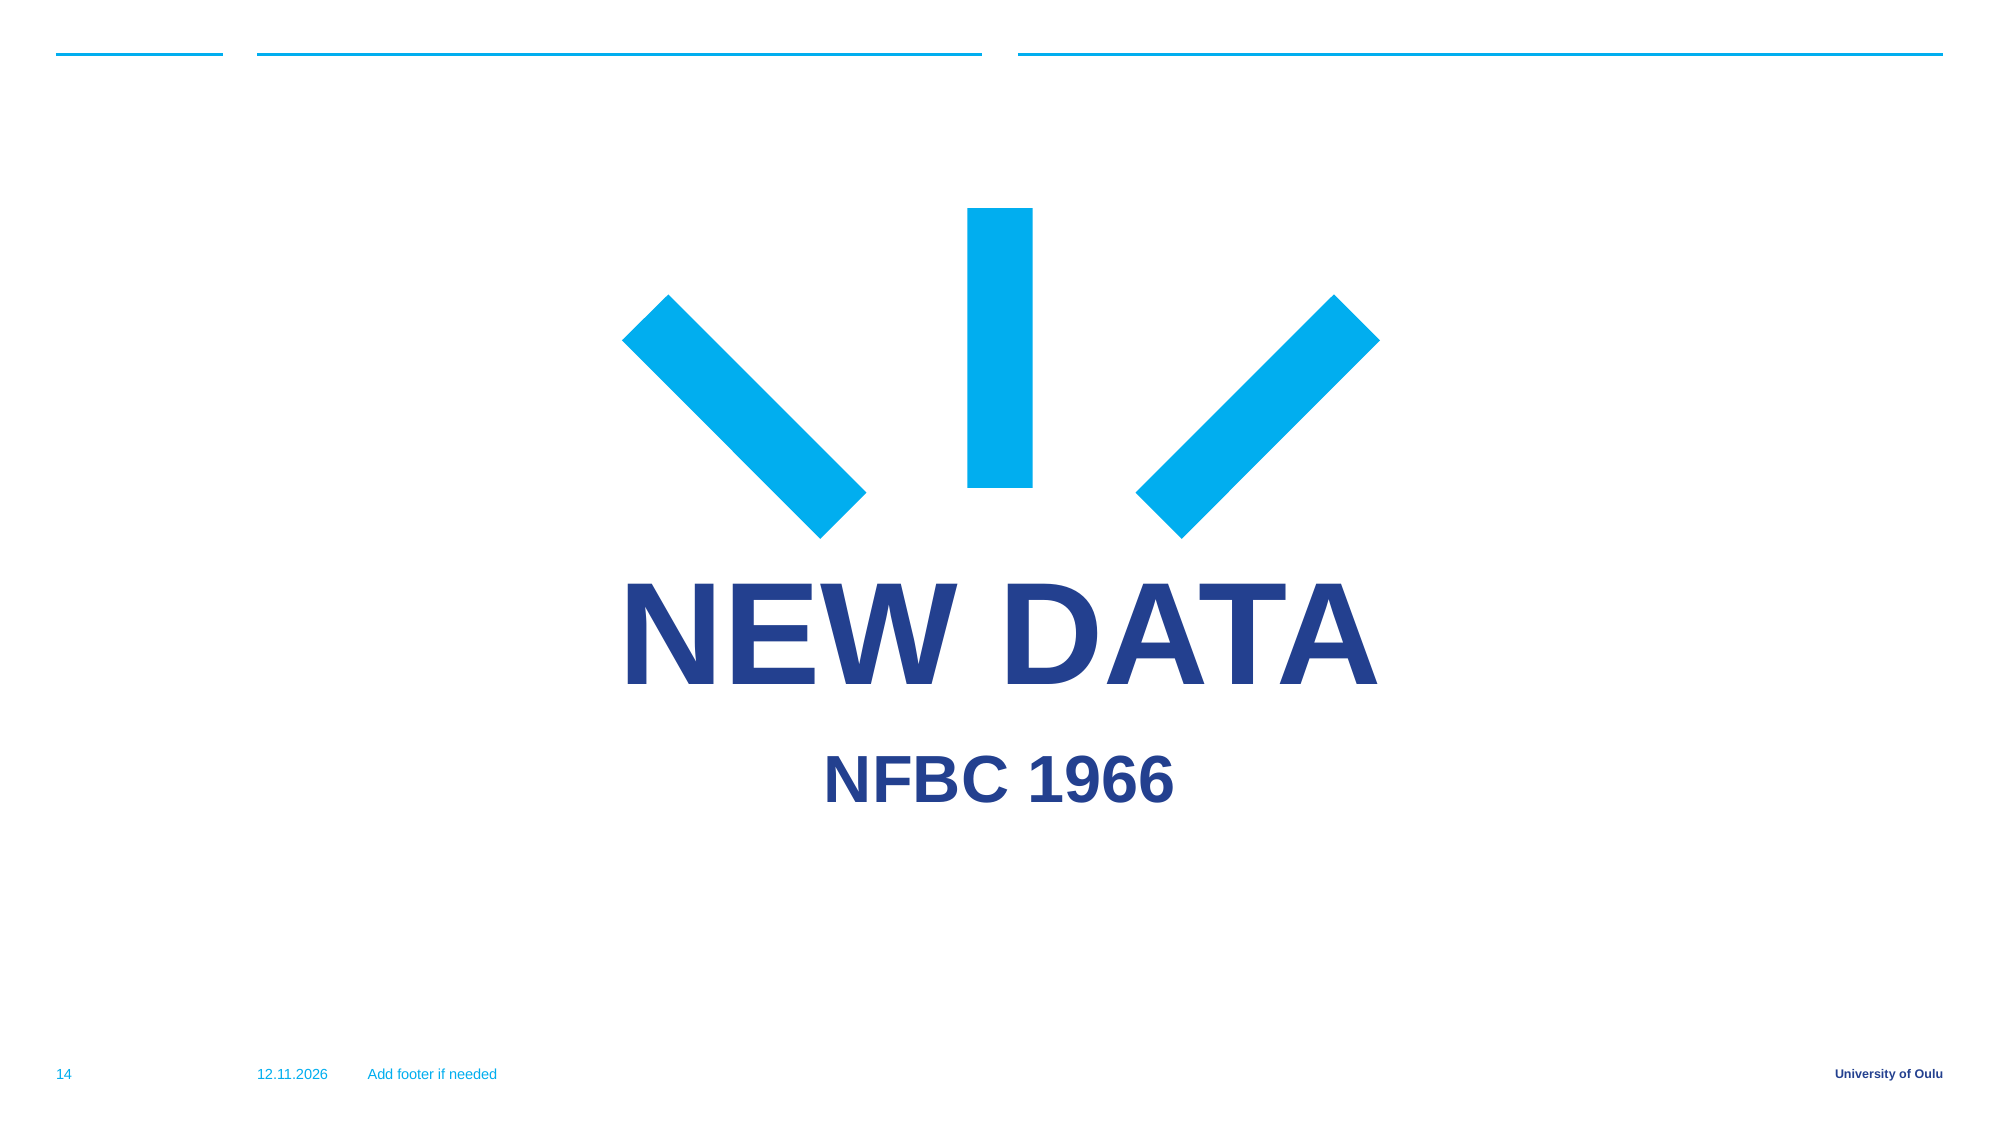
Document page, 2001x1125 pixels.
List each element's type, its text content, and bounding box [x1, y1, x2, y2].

footer Add footer if needed [367, 1055, 1126, 1092]
slide_number 14 [55, 1055, 120, 1092]
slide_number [257, 1055, 366, 1092]
title NEW DATA [55, 550, 1945, 739]
subtitle NFBC 1966 [300, 727, 1700, 939]
